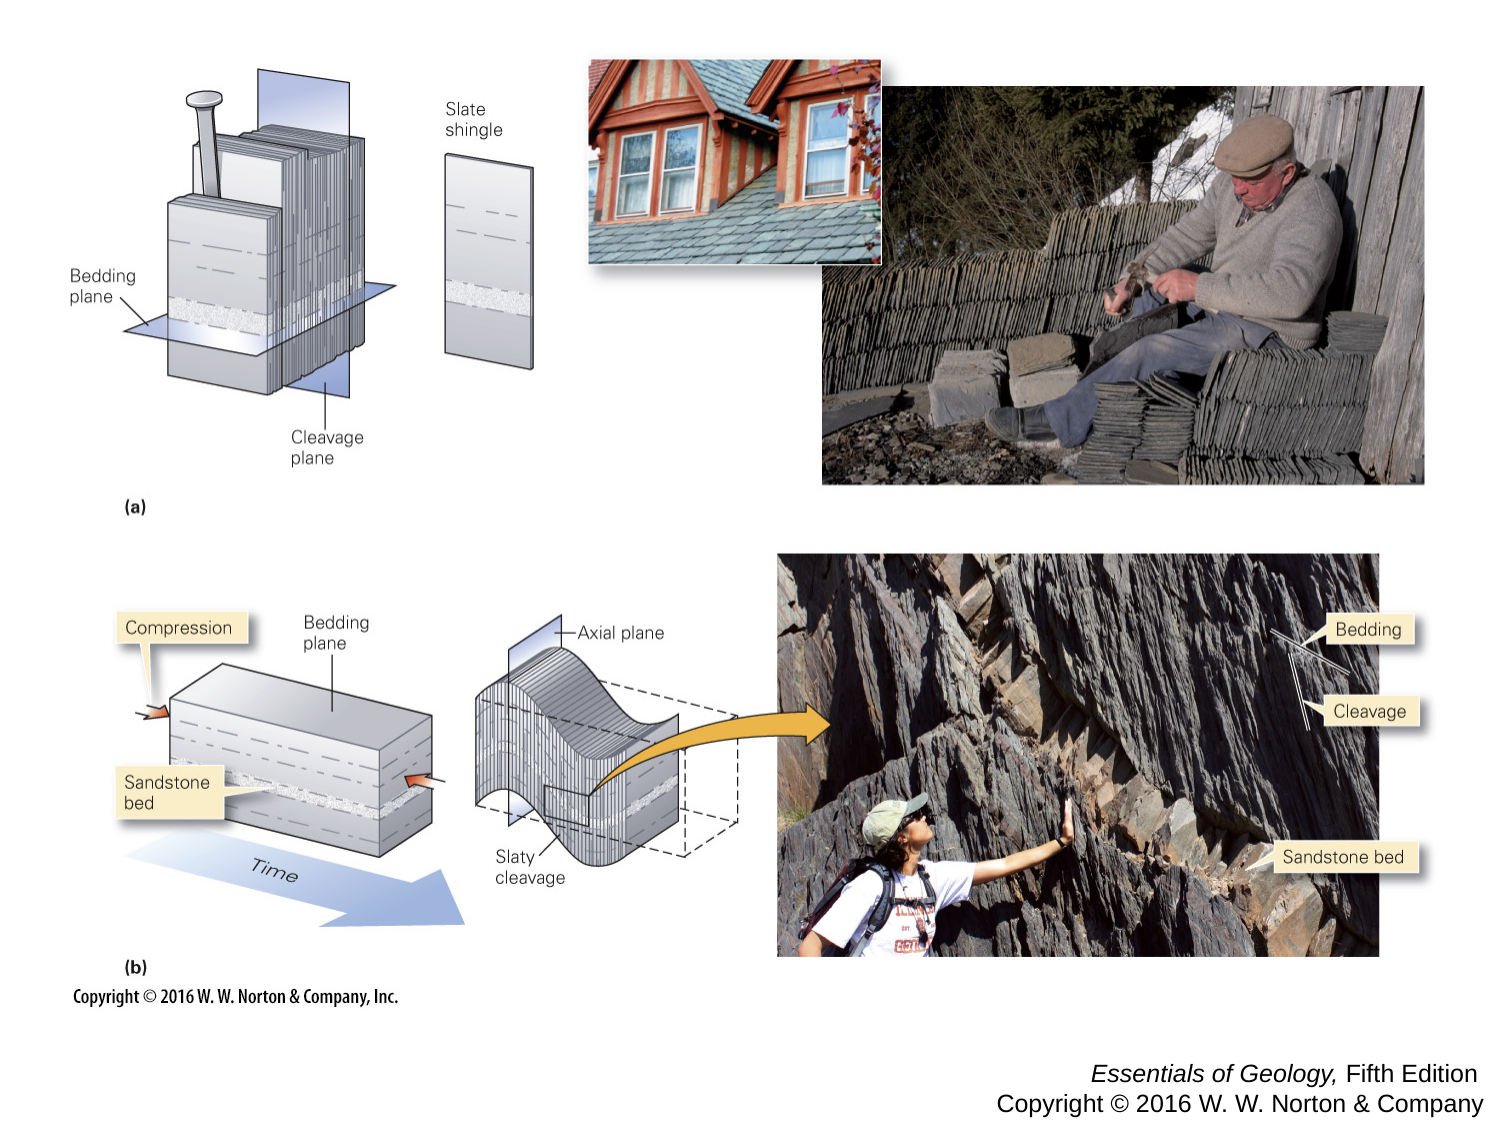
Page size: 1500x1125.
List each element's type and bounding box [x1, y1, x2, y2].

picture [62, 51, 1438, 1011]
